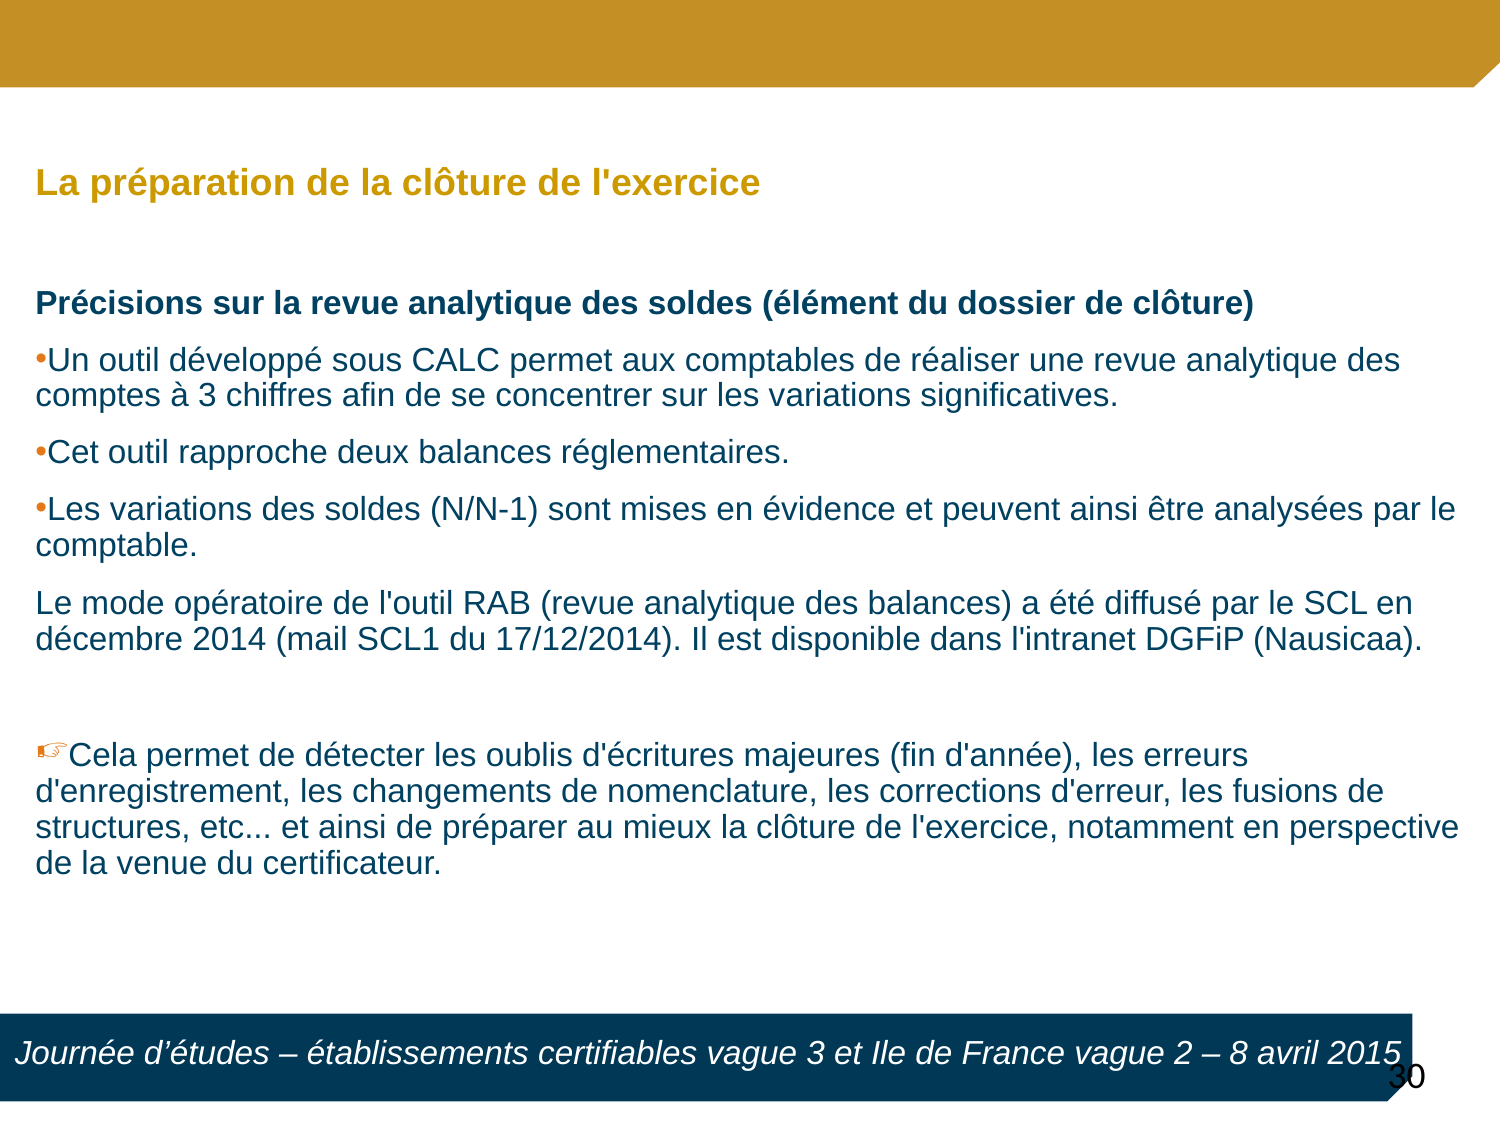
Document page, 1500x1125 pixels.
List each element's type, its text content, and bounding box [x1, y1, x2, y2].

text_box La préparation de la clôture de l'exercice Précisions sur la revue analytique des soldes (élément du dossier de clôture) Un outil développé sous CALC permet aux comptables de réaliser une revue analytique des comptes à 3 chiffres afin de se concentrer sur les variations significatives. Cet outil rapproche deux balances réglementaires. Les variations des soldes (N/N-1) sont mises en évidence et peuvent ainsi être analysées par le comptable. Le mode opératoire de l'outil RAB (revue analytique des balances) a été diffusé par le SCL en décembre 2014 (mail SCL1 du 17/12/2014). Il est disponible dans l'intranet DGFiP (Nausicaa). Cela permet de détecter les oublis d'écritures majeures (fin d'année), les erreurs d'enregistrement, les changements de nomenclature, les corrections d'erreur, les fusions de structures, etc... et ainsi de préparer au mieux la clôture de l'exercice, notamment en perspective de la venue du certificateur. [35, 94, 1465, 967]
